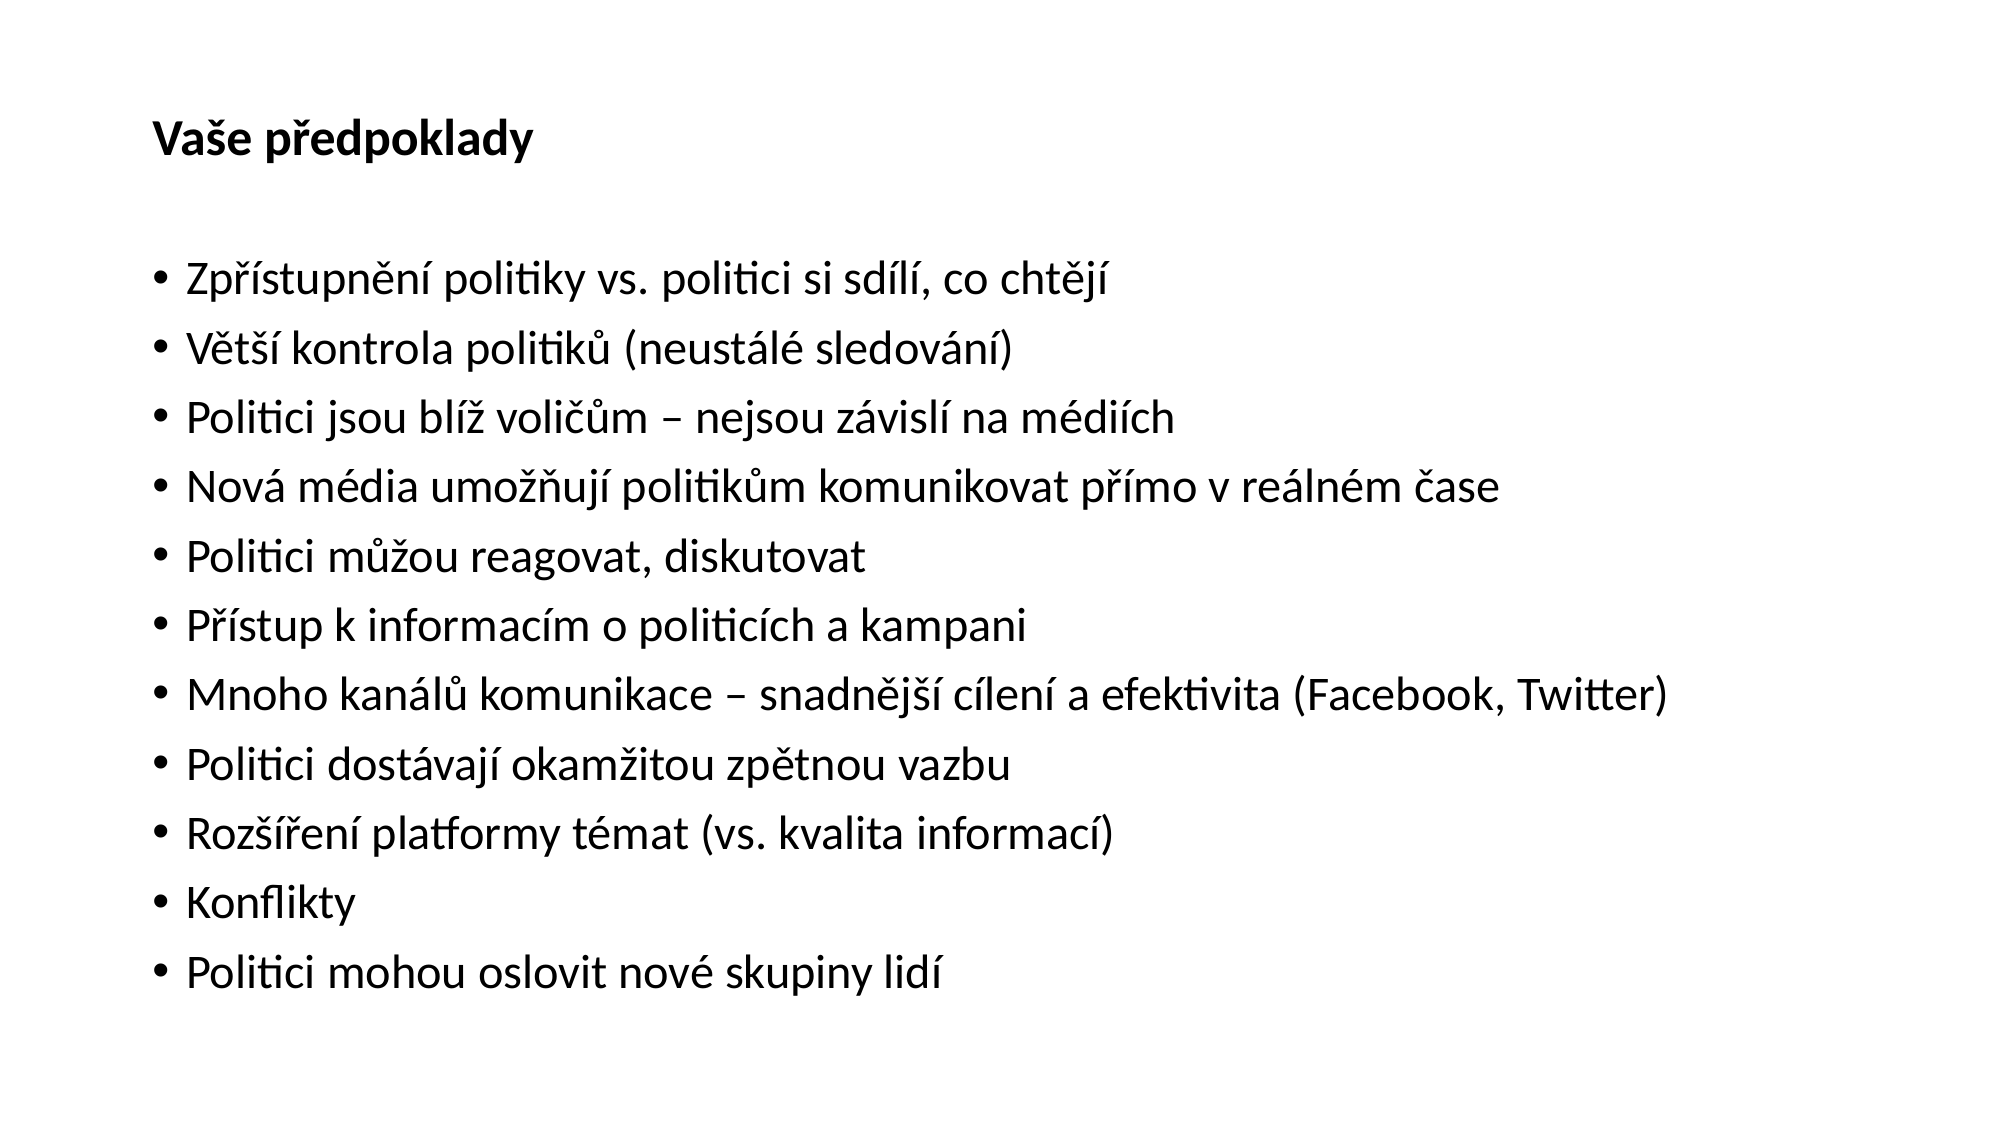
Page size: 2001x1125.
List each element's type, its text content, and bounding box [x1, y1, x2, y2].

list Vaše předpoklady Zpřístupnění politiky vs. politici si sdílí, co chtějí Větší kontrola politiků (neustálé sledování) Politici jsou blíž voličům – nejsou závislí na médiích Nová média umožňují politikům komunikovat přímo v reálném čase Politici můžou reagovat, diskutovat Přístup k informacím o politicích a kampani Mnoho kanálů komunikace – snadnější cílení a efektivita (Facebook, Twitter) Politici dostávají okamžitou zpětnou vazbu Rozšíření platformy témat (vs. kvalita informací) Konflikty Politici mohou oslovit nové skupiny lidí [137, 103, 1863, 1014]
